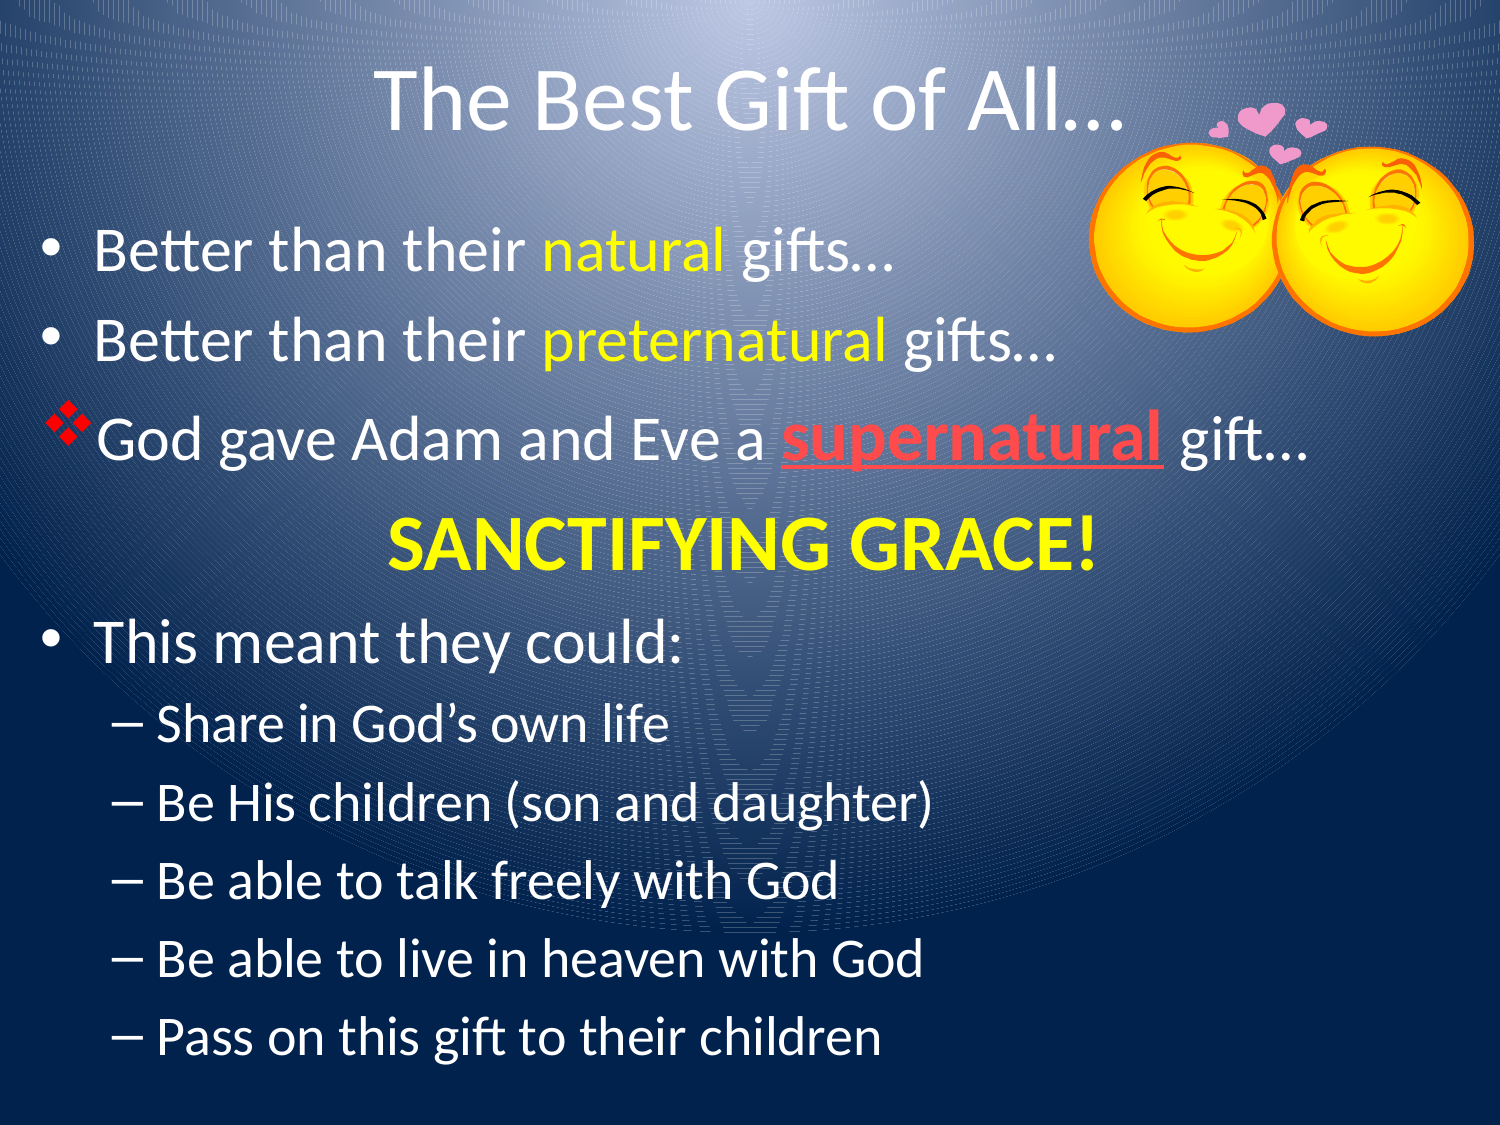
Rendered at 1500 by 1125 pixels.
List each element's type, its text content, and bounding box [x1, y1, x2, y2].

title The Best Gift of All… [74, 0, 1426, 188]
picture [1087, 101, 1476, 338]
list Better than their natural gifts… Better than their preternatural gifts… God gave Adam and Eve a supernatural gift… SANCTIFYING GRACE! This meant they could: Share in God’s own life Be His children (son and daughter) Be able to talk freely with God Be able to live in heaven with God Pass on this gift to their children [24, 199, 1463, 1076]
